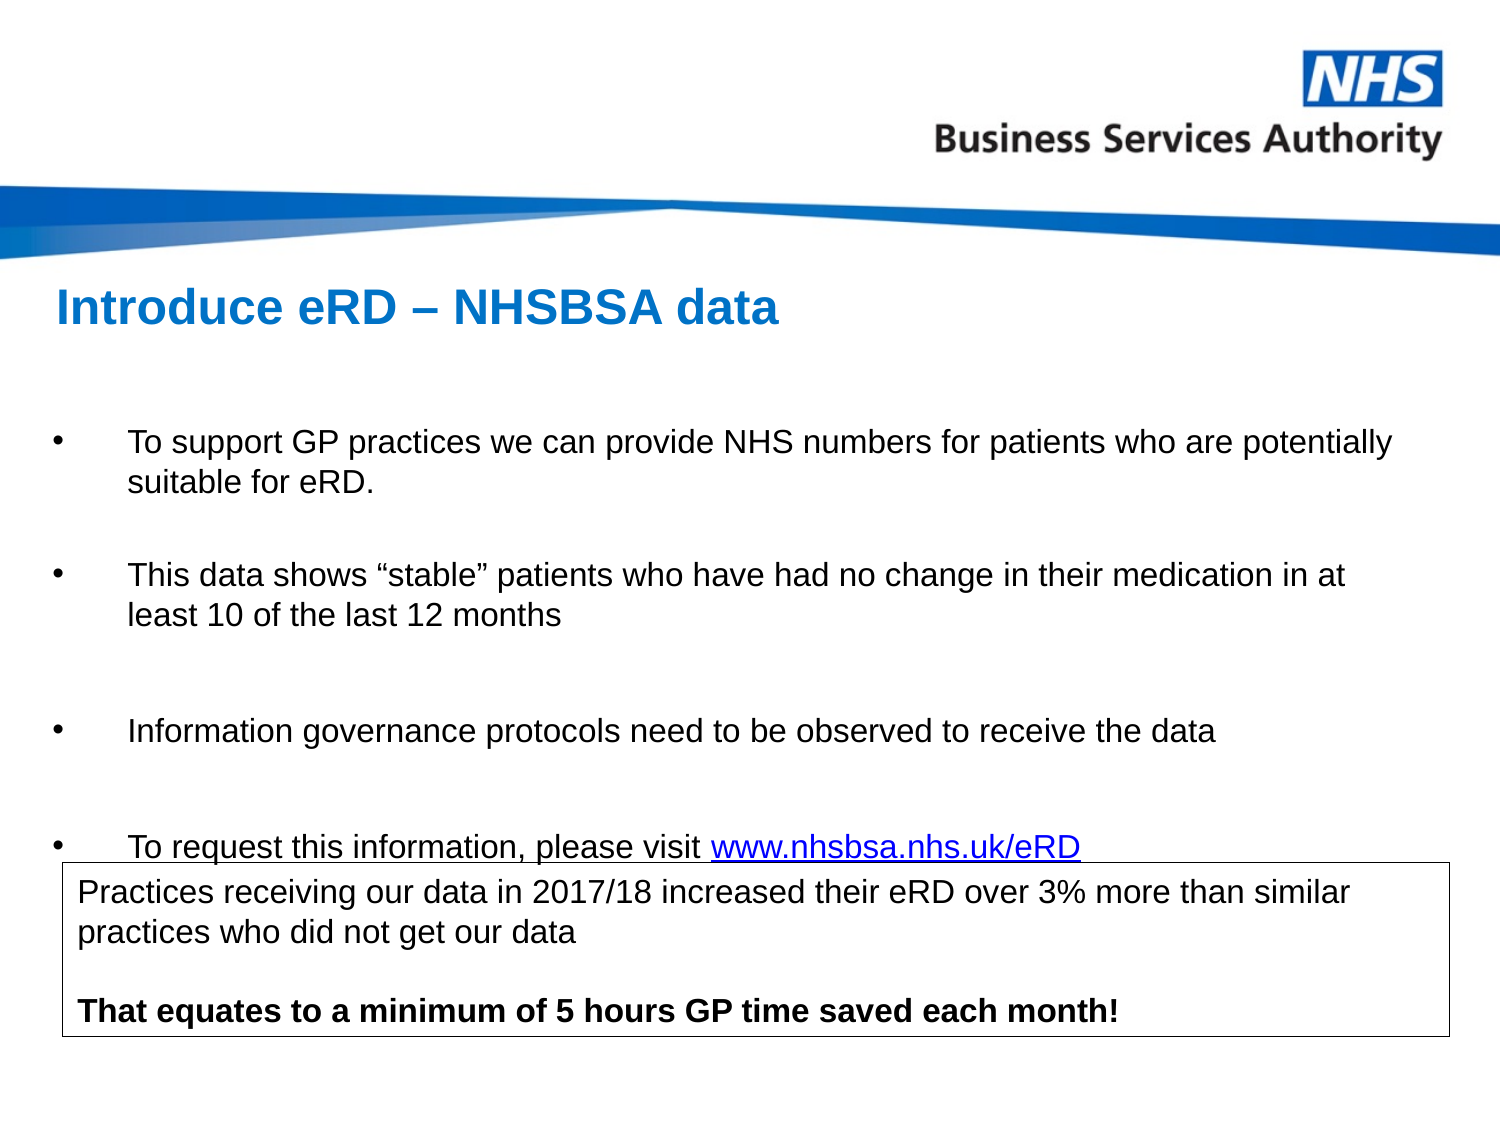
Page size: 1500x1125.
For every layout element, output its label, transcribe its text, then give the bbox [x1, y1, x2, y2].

picture [0, 0, 1500, 273]
text_box Practices receiving our data in 2017/18 increased their eRD over 3% more than similar practices who did not get our data That equates to a minimum of 5 hours GP time saved each month! [62, 862, 1450, 1037]
title Introduce eRD – NHSBSA data [41, 267, 1425, 362]
list To support GP practices we can provide NHS numbers for patients who are potentially suitable for eRD. This data shows “stable” patients who have had no change in their medication in at least 10 of the last 12 months Information governance protocols need to be observed to receive the data To request this information, please visit www.nhsbsa.nhs.uk/eRD [37, 412, 1422, 888]
